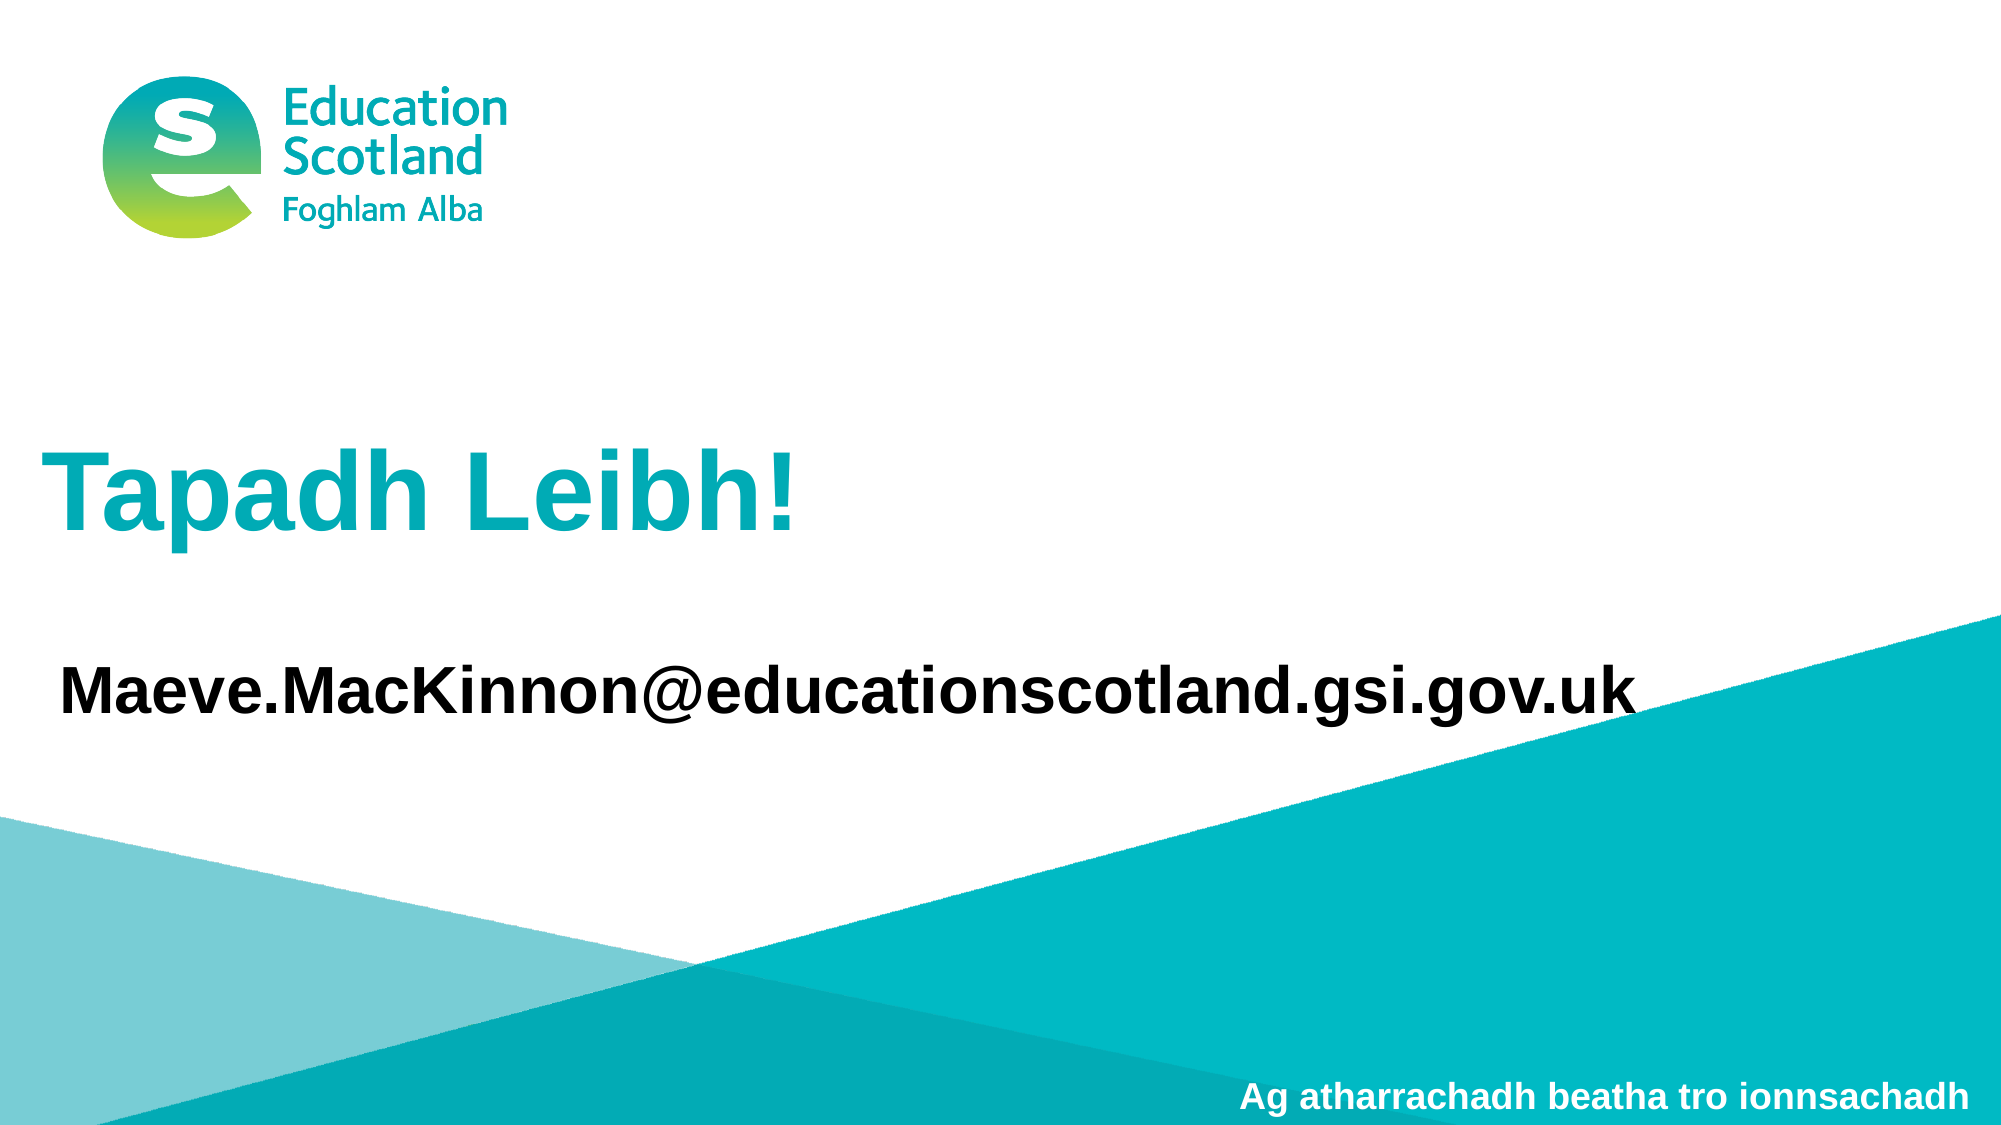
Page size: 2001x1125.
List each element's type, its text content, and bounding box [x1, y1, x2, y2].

picture [89, 65, 518, 252]
list Tapadh Leibh! Maeve.MacKinnon@educationscotland.gsi.gov.uk [26, 253, 1803, 605]
picture [0, 608, 2000, 1125]
